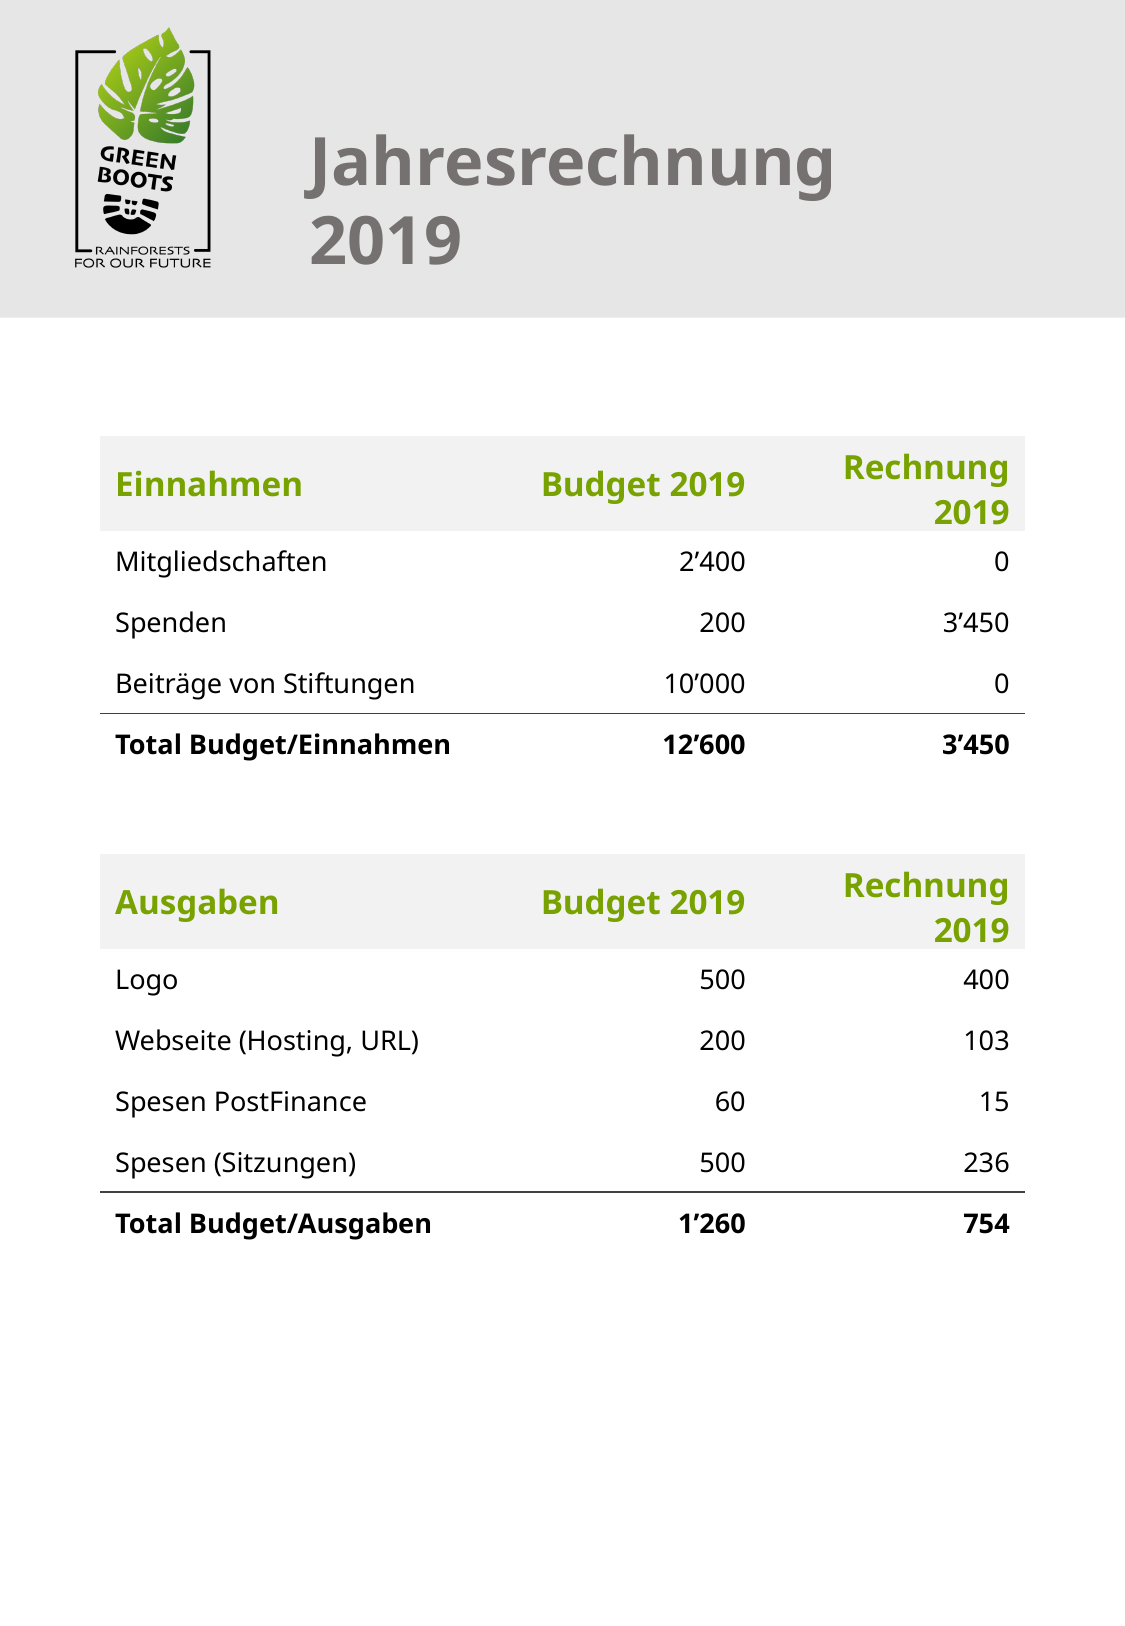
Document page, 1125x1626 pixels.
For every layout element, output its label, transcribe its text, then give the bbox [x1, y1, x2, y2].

table_header Rechnung 2019 [761, 854, 1025, 949]
table_cell 0 [761, 653, 1025, 713]
table_cell Spesen PostFinance [100, 1071, 497, 1132]
table_cell 15 [761, 1071, 1025, 1132]
table_cell 0 [761, 531, 1025, 592]
picture [0, 0, 290, 295]
table_cell 500 [497, 949, 761, 1010]
table_cell 754 [761, 1193, 1025, 1253]
table_cell Logo [100, 949, 497, 1010]
text_box Jahresrechnung 2019 [294, 110, 1015, 286]
table_cell 3’450 [761, 714, 1025, 774]
table_cell Total Budget/Einnahmen [100, 714, 497, 774]
table_cell 12’600 [497, 714, 761, 774]
table_cell 400 [761, 949, 1025, 1010]
table_cell Spesen (Sitzungen) [100, 1132, 497, 1191]
table_header Rechnung 2019 [761, 436, 1025, 531]
table_cell Webseite (Hosting, URL) [100, 1010, 497, 1071]
table_cell 103 [761, 1010, 1025, 1071]
table_cell Spenden [100, 592, 497, 653]
table_header Einnahmen [100, 436, 497, 531]
table_cell Mitgliedschaften [100, 531, 497, 592]
text_box [0, 0, 1125, 319]
table_cell 500 [497, 1132, 761, 1191]
table_cell Total Budget/Ausgaben [100, 1193, 497, 1253]
table_cell 200 [497, 1010, 761, 1071]
table_header Budget 2019 [497, 854, 761, 949]
table_cell 10’000 [497, 653, 761, 713]
table_header Budget 2019 [497, 436, 761, 531]
table_cell 1’260 [497, 1193, 761, 1253]
table_cell 236 [761, 1132, 1025, 1191]
table_cell 60 [497, 1071, 761, 1132]
table_header Ausgaben [100, 854, 497, 949]
table_cell 200 [497, 592, 761, 653]
table_cell 3’450 [761, 592, 1025, 653]
table_cell Beiträge von Stiftungen [100, 653, 497, 713]
table_cell 2’400 [497, 531, 761, 592]
